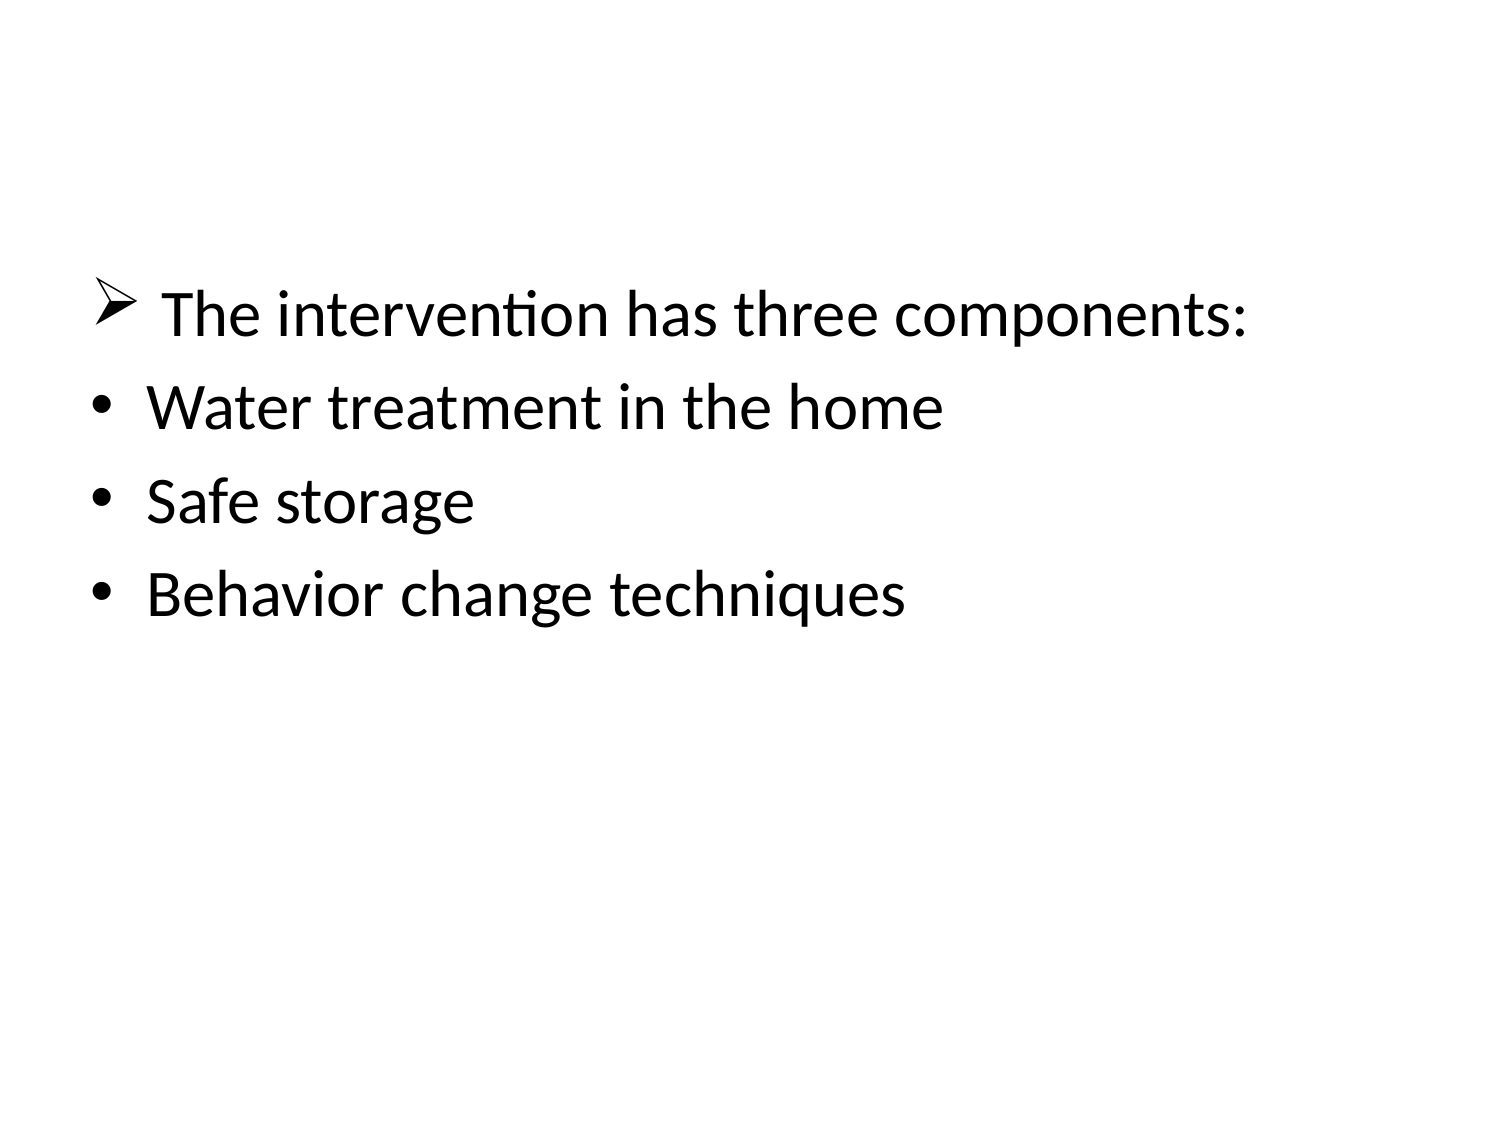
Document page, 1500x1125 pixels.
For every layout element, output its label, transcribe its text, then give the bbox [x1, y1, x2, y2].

list The intervention has three components: Water treatment in the home Safe storage Behavior change techniques [75, 262, 1425, 1005]
